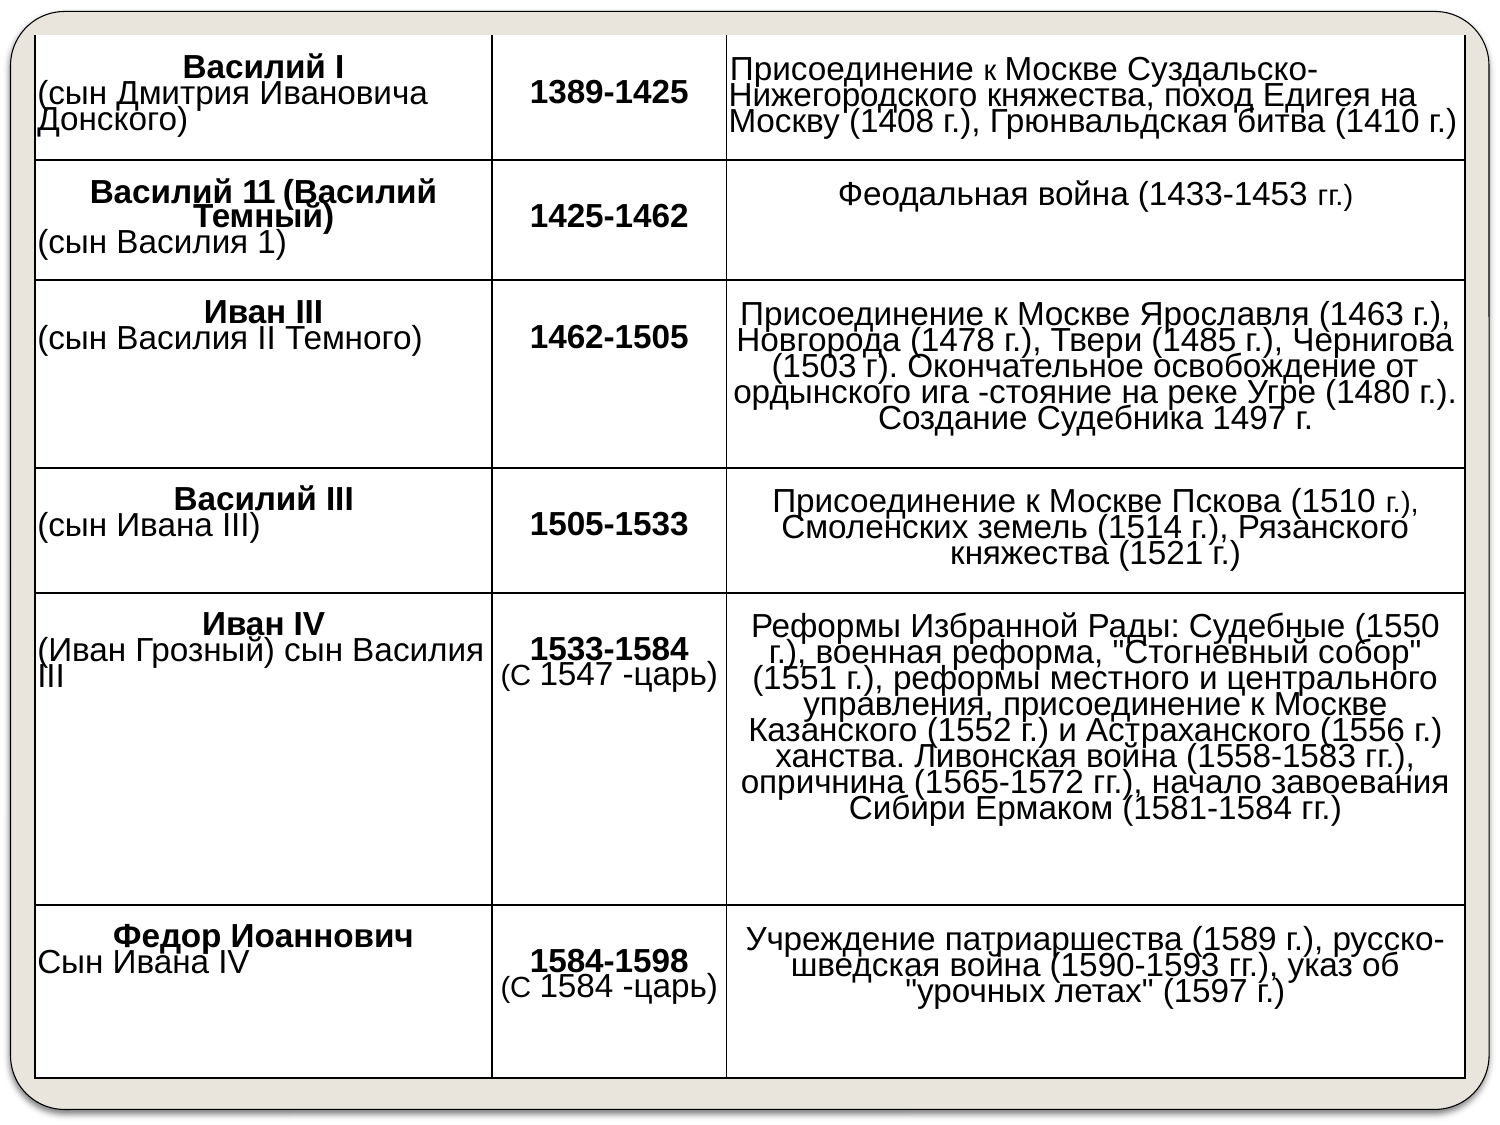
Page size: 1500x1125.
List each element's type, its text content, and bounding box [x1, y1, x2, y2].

table_cell 1533-1584 (С 1547 -царь) [493, 594, 726, 904]
table_cell 1505-1533 [493, 469, 726, 592]
table_cell 1584-1598 (С 1584 -царь) [493, 906, 726, 1077]
table_cell Присоединение к Москве Пскова (1510 г.), Смолен­ских земель (1514 г.), Рязанского княжества (1521 г.) [727, 469, 1464, 592]
table_cell Присоединение к Москве Ярославля (1463 г.), Нов­города (1478 г.), Твери (1485 г.), Чернигова (1503 г). Окончательное освобождение от ордынского ига -стояние на реке Угре (1480 г.). Создание Судебника 1497 г. [727, 281, 1464, 467]
table_cell Василий III (сын Ивана III) [36, 469, 491, 592]
table_cell Учреждение патриаршества (1589 г.), русско-шведская война (1590-1593 гг.), указ об "урочных летах" (1597 г.) [727, 906, 1464, 1077]
table_cell Реформы Избранной Рады: Судебные (1550 г.), военная реформа, "Стогневный собор" (1551 г.), реформы местного и центрального управления, присоединение к Москве Казанского (1552 г.) и Аст­раханского (1556 г.) ханства. Ливонская война (1558-1583 гг.), опричнина (1565-1572 гг.), начало завоевания Сибири Ермаком (1581-1584 гг.) [727, 594, 1464, 904]
table_header 1389-1425 [493, 35, 726, 159]
table_header Присоединение к Москве Суздальско-Нижегородского княжества, поход Едигея на Москву (1408 г.), Грюнвальдская битва (1410 г.) [727, 35, 1464, 159]
table_header Василий I (сын Дмитрия Ивановича Донского) [36, 35, 491, 159]
table_cell Иван III (сын Василия II Темного) [36, 281, 491, 467]
table_cell Феодальная война (1433-1453 гг.) [727, 161, 1464, 279]
table_cell 1425-1462 [493, 161, 726, 279]
table_cell Федор Иоаннович Сын Ивана IV [36, 906, 491, 1077]
table_cell 1462-1505 [493, 281, 726, 467]
table_cell Иван IV (Иван Грозный) сын Василия III [36, 594, 491, 904]
table_cell Василий 11 (Василий Темный) (сын Василия 1) [36, 161, 491, 279]
